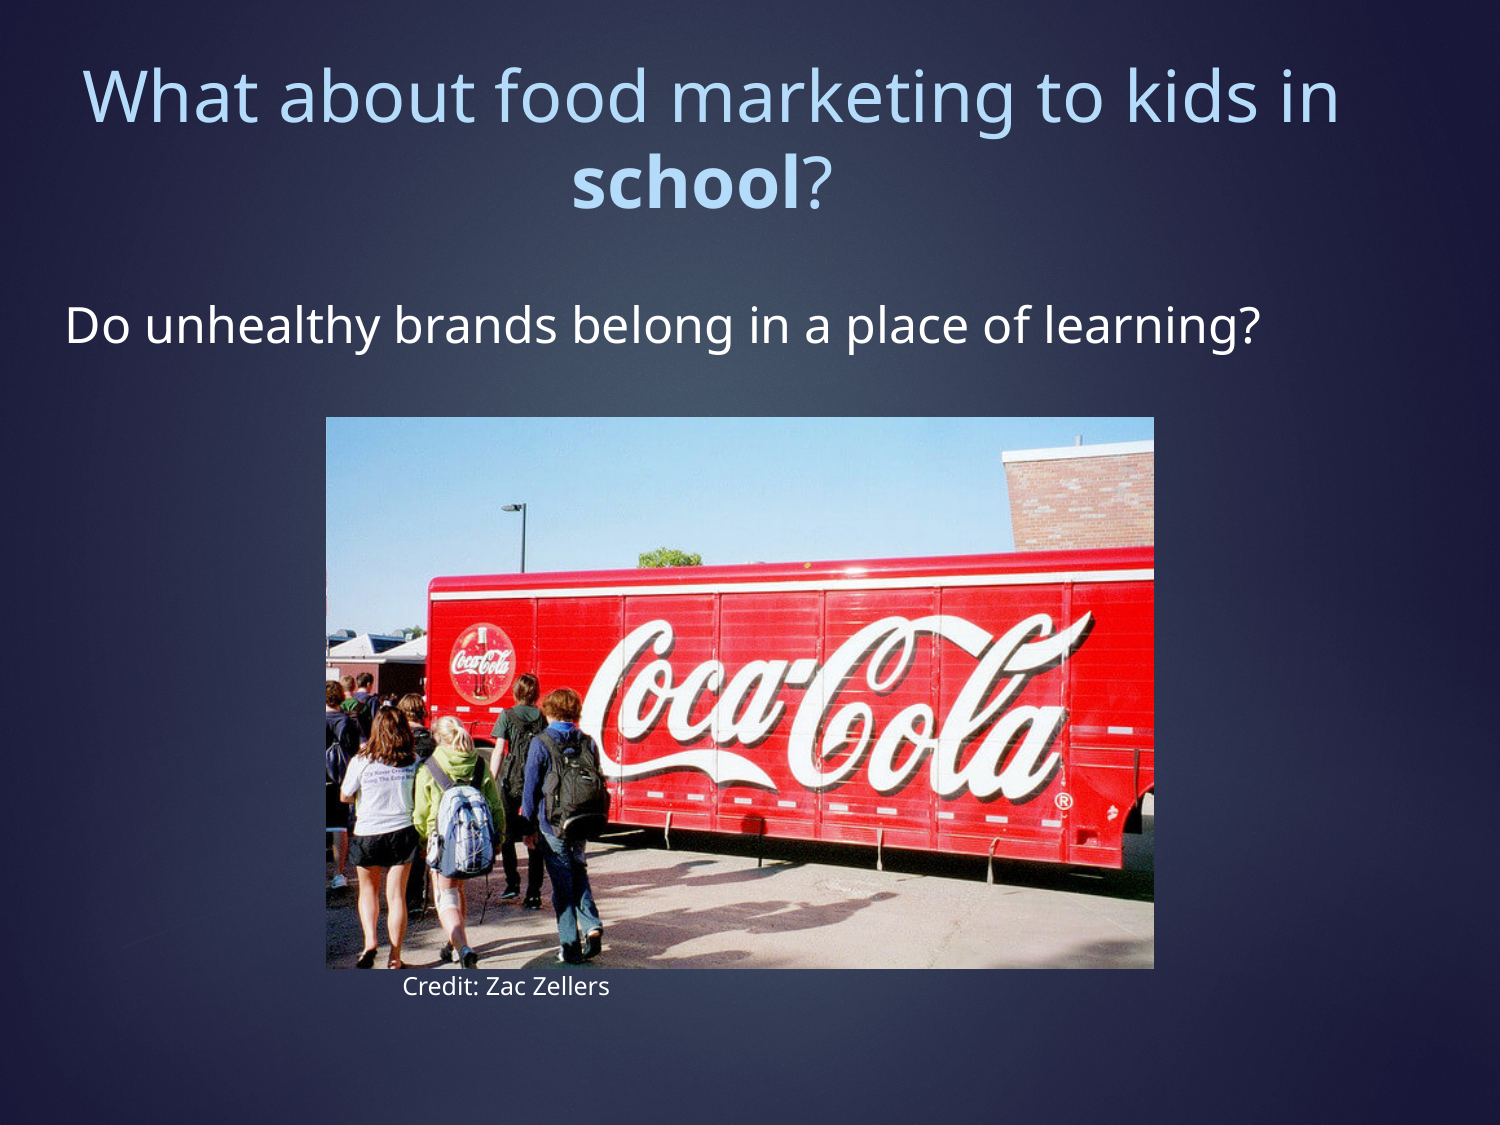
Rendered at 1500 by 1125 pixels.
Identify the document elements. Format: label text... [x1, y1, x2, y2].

title What about food marketing to kids in school? [37, 43, 1388, 231]
text_box Credit: Zac Zellers [312, 963, 1500, 1008]
picture [326, 417, 1155, 970]
text_box Do unhealthy brands belong in a place of learning? [50, 286, 1450, 361]
